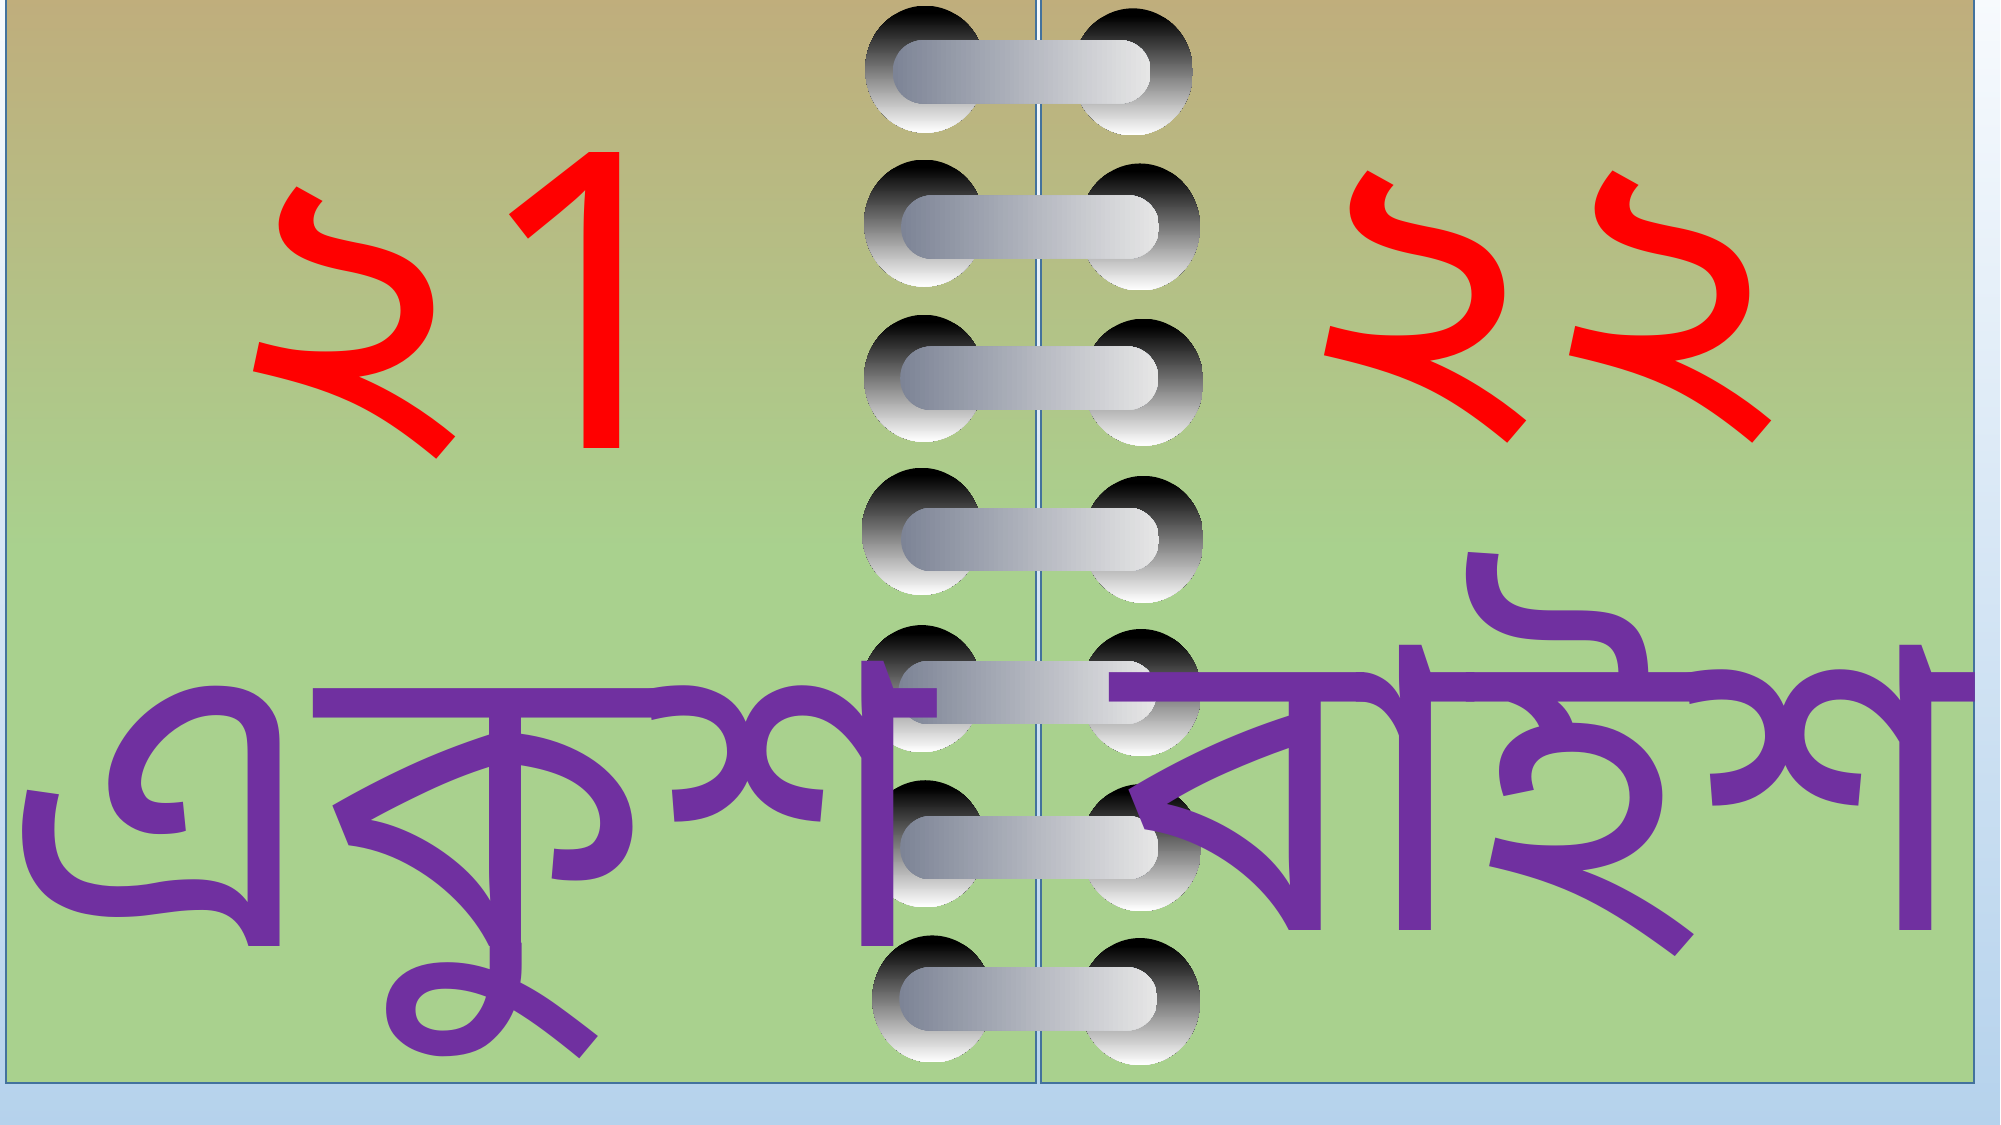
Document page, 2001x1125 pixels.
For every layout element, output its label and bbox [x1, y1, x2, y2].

text_box [0, 0, 1993, 1084]
